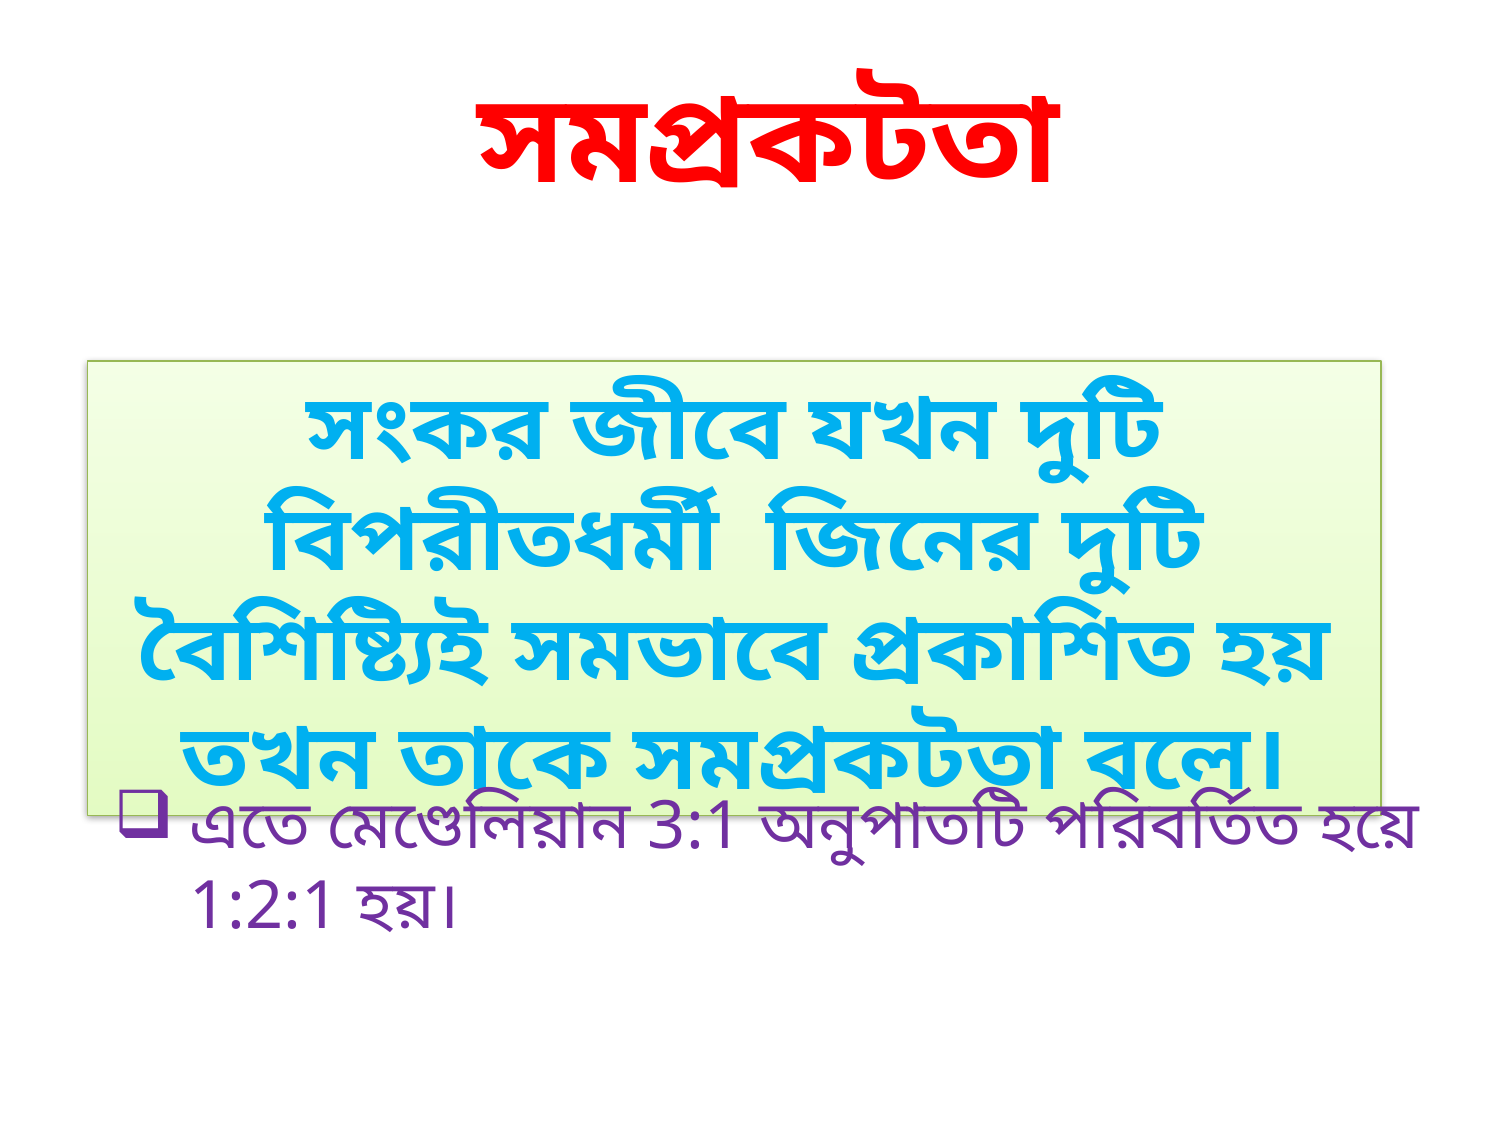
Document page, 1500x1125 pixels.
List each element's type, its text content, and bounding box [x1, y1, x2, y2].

text_box এতে মেণ্ডেলিয়ান 3:1 অনুপাতটি পরিবর্তিত হয়ে 1:2:1 হয়। [99, 774, 1438, 950]
text_box সংকর জীবে যখন দুটি বিপরীতধর্মী জিনের দুটি বৈশিষ্ট্যিই সমভাবে প্রকাশিত হয় তখন তাকে সমপ্রকটতা বলে। [87, 360, 1382, 816]
text_box সমপ্রকটতা [187, 49, 1350, 215]
